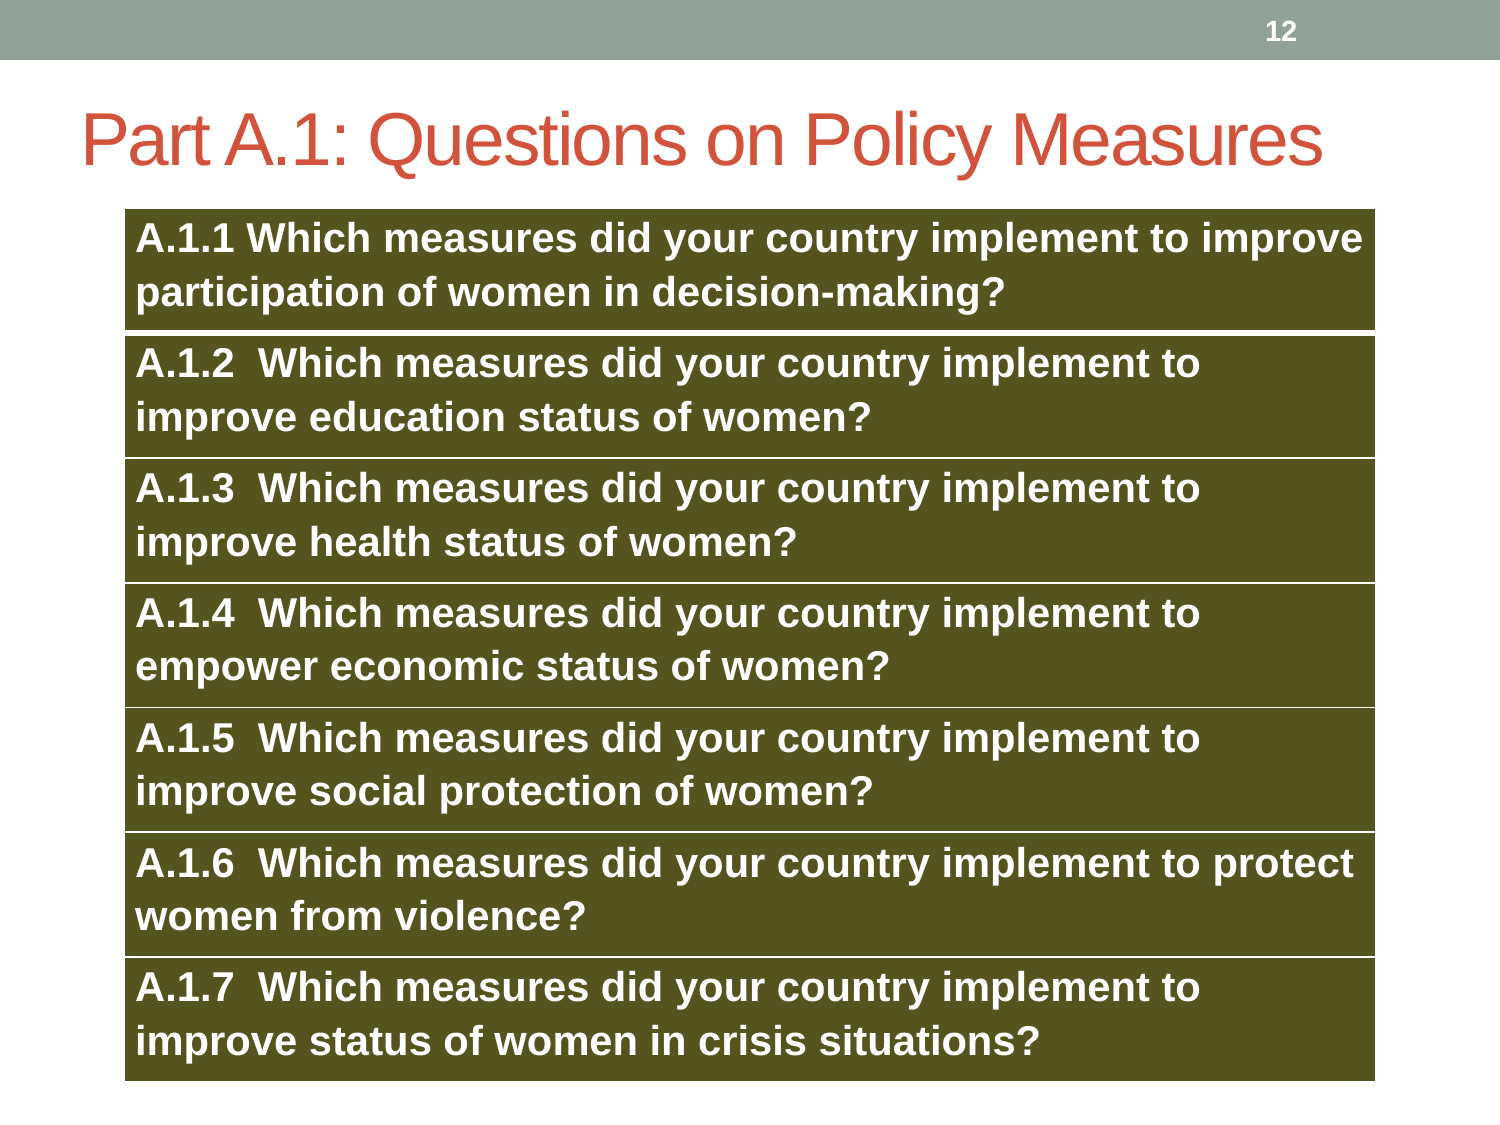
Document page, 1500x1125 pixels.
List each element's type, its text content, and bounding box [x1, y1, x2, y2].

title Part A.1: Questions on Policy Measures [64, 54, 1415, 218]
table_header A.1.1 Which measures did your country implement to improve participation of women in decision-making? [125, 209, 1375, 330]
table_cell A.1.3 Which measures did your country implement to improve health status of women? [125, 459, 1375, 582]
table_cell A.1.4 Which measures did your country implement to empower economic status of women? [125, 584, 1375, 707]
table_cell A.1.7 Which measures did your country implement to improve status of women in crisis situations? [125, 958, 1375, 1081]
table_cell A.1.6 Which measures did your country implement to protect women from violence? [125, 833, 1375, 956]
table_cell A.1.5 Which measures did your country implement to improve social protection of women? [125, 708, 1375, 831]
table_cell A.1.2 Which measures did your country implement to improve education status of women? [125, 336, 1375, 457]
slide_number 12 [1250, 3, 1425, 57]
